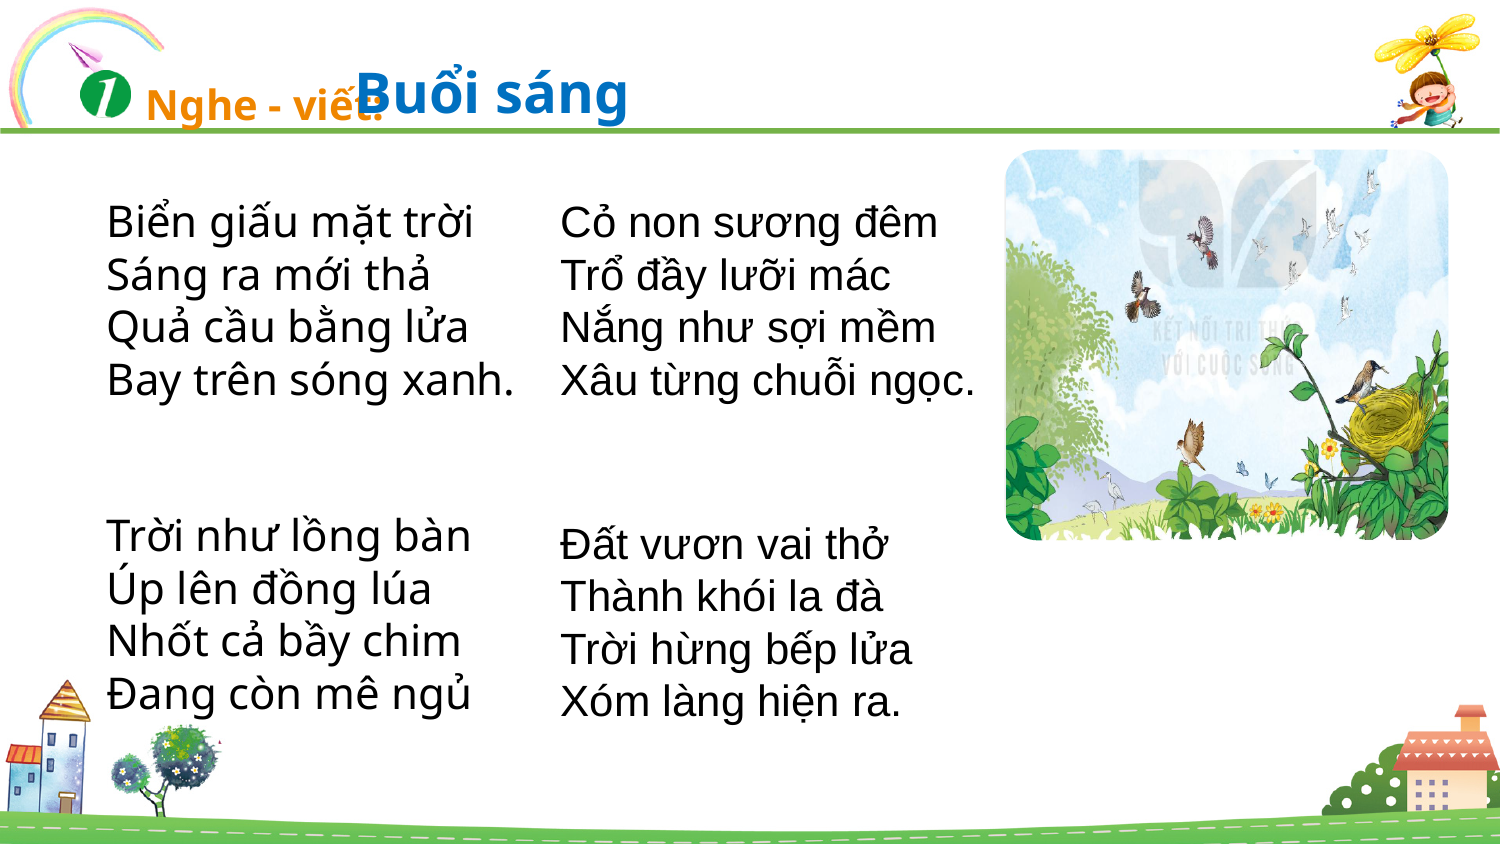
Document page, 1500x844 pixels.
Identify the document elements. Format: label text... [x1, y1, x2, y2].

text_box Nghe - viết: [130, 46, 423, 137]
text_box Trời như lồng bàn Úp lên đồng lúa Nhốt cả bầy chim Đang còn mê ngủ [91, 500, 607, 726]
text_box Biển giấu mặt trời Sáng ra mới thả Quả cầu bằng lửa Bay trên sóng xanh. [91, 186, 607, 464]
text_box Đất vươn vai thở Thành khói la đà Trời hừng bếp lửa Xóm làng hiện ra. [546, 507, 1115, 733]
text_box [423, 126, 1500, 136]
picture [0, 0, 1500, 126]
text_box Buổi sáng [339, 49, 646, 132]
text_box [0, 126, 130, 136]
picture [0, 136, 1500, 844]
text_box Cỏ non sương đêm Trổ đầy lưỡi mác Nắng như sợi mềm Xâu từng chuỗi ngọc. [546, 186, 998, 412]
